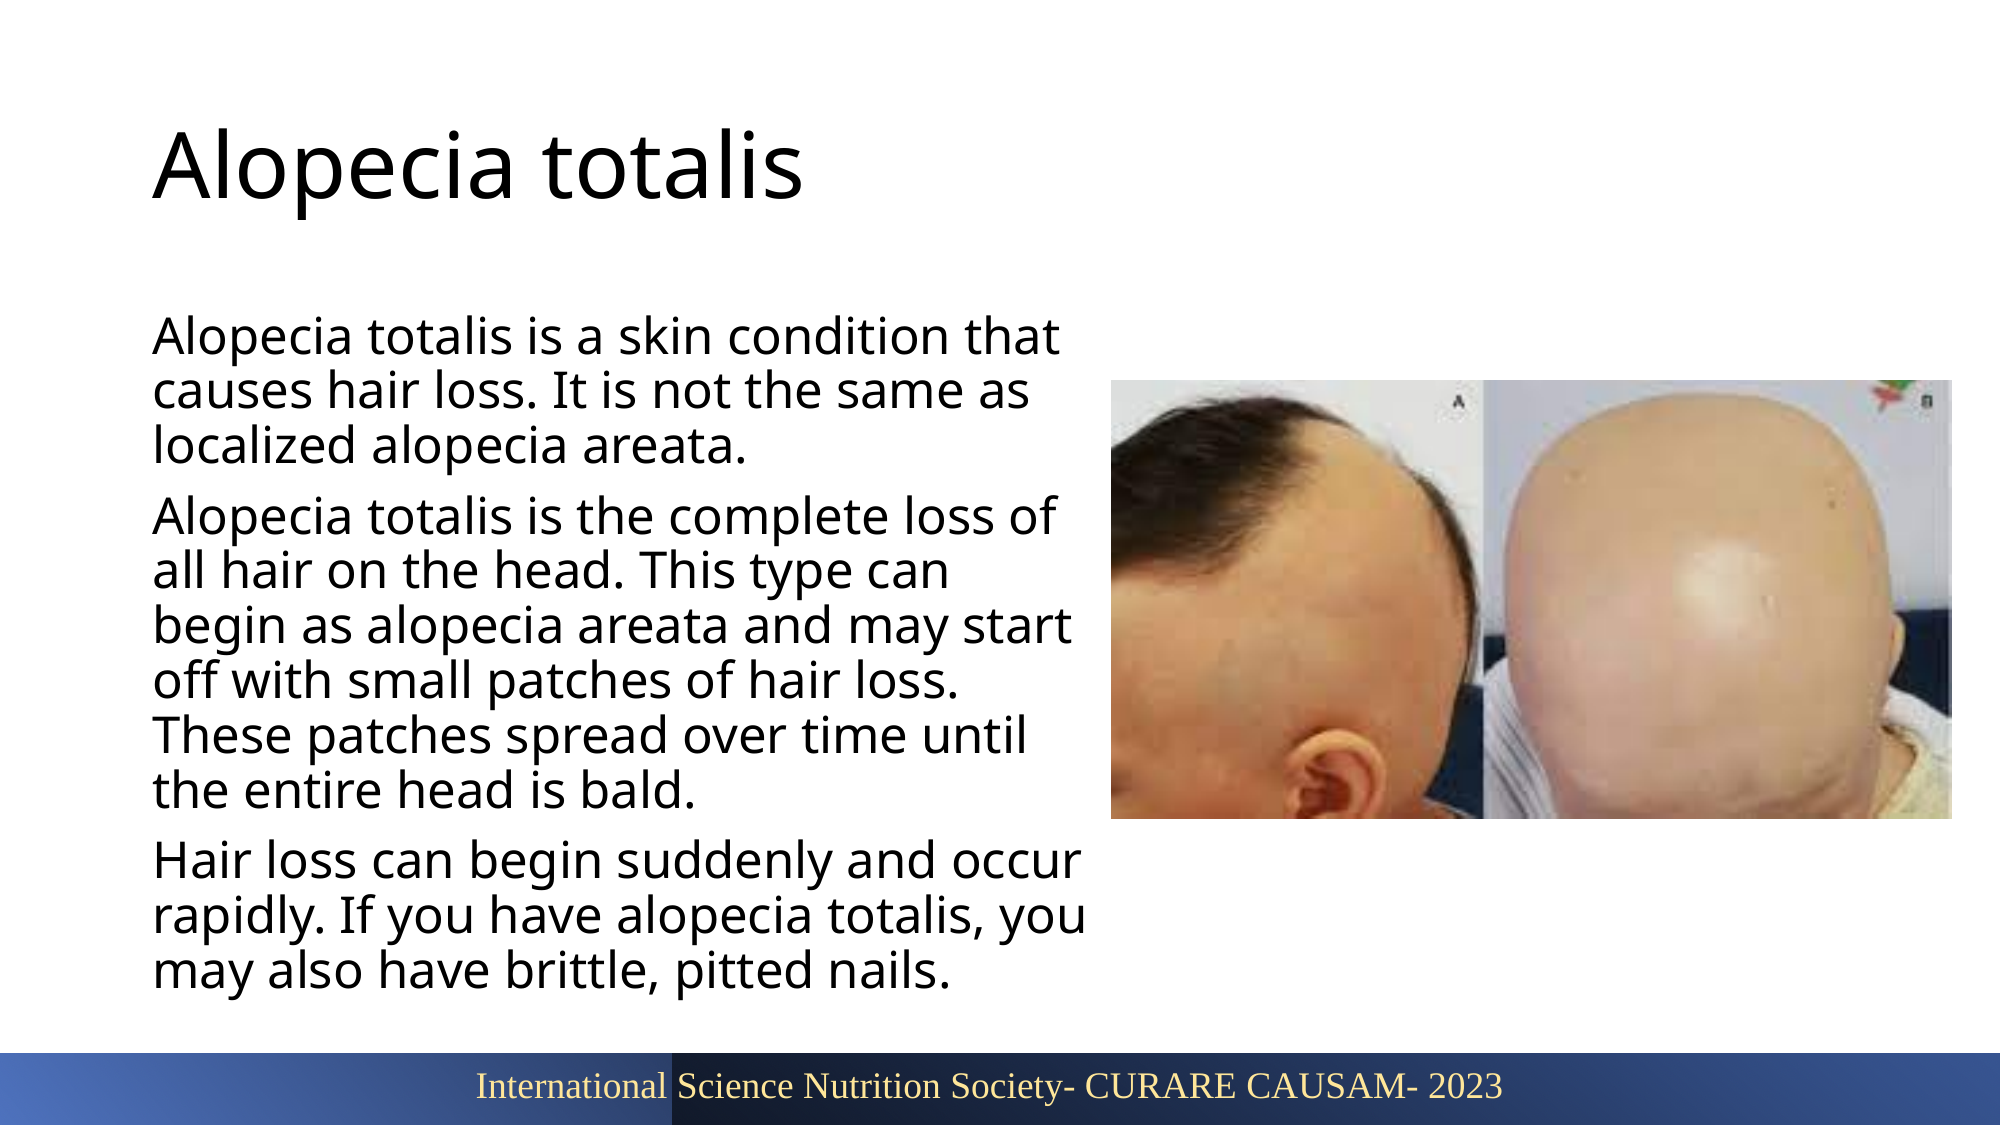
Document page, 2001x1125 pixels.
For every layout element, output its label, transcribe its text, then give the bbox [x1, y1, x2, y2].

list Alopecia totalis is a skin condition that causes hair loss. It is not the same as localized alopecia areata. Alopecia totalis is the complete loss of all hair on the head. This type can begin as alopecia areata and may start off with small patches of hair loss. These patches spread over time until the entire head is bald. Hair loss can begin suddenly and occur rapidly. If you have alopecia totalis, you may also have brittle, pitted nails. [137, 235, 1112, 1022]
title Alopecia totalis [137, 59, 1863, 278]
picture [0, 1053, 2000, 1125]
picture [1111, 380, 1952, 819]
